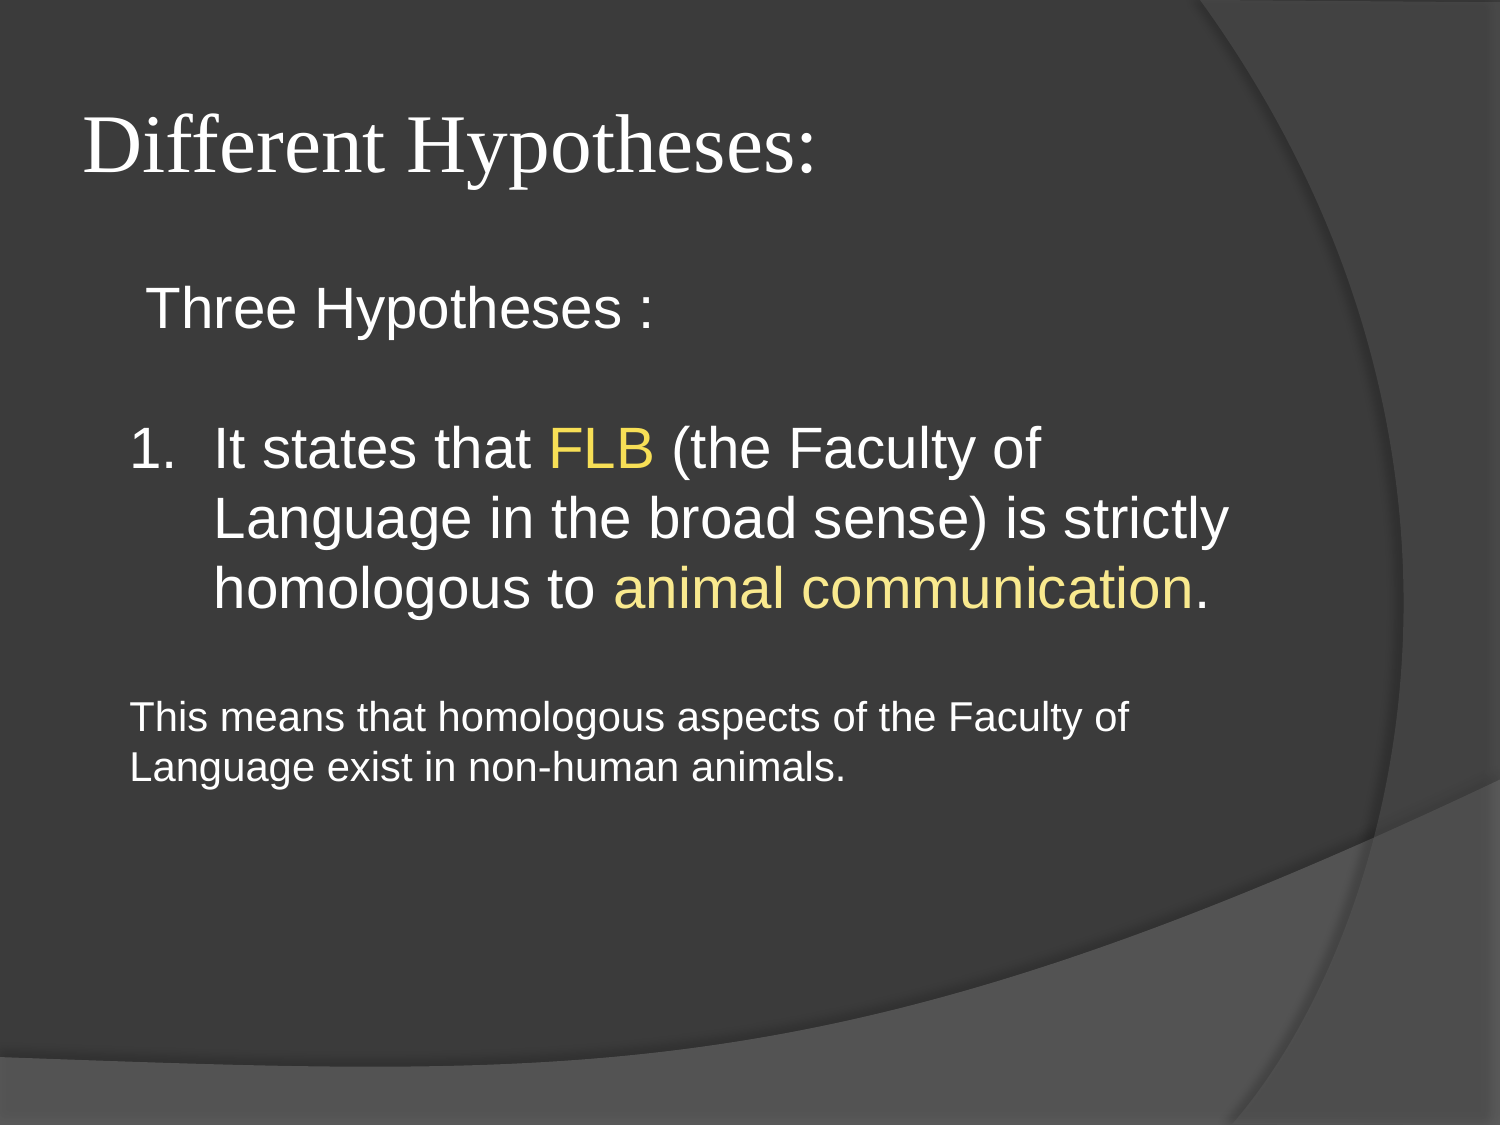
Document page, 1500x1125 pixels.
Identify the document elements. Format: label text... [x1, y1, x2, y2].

text_box Three Hypotheses : It states that FLB (the Faculty of Language in the broad sense) is strictly homologous to animal communication. This means that homologous aspects of the Faculty of Language exist in non-human animals. [114, 262, 1250, 798]
title Different Hypotheses: [75, 45, 1300, 233]
